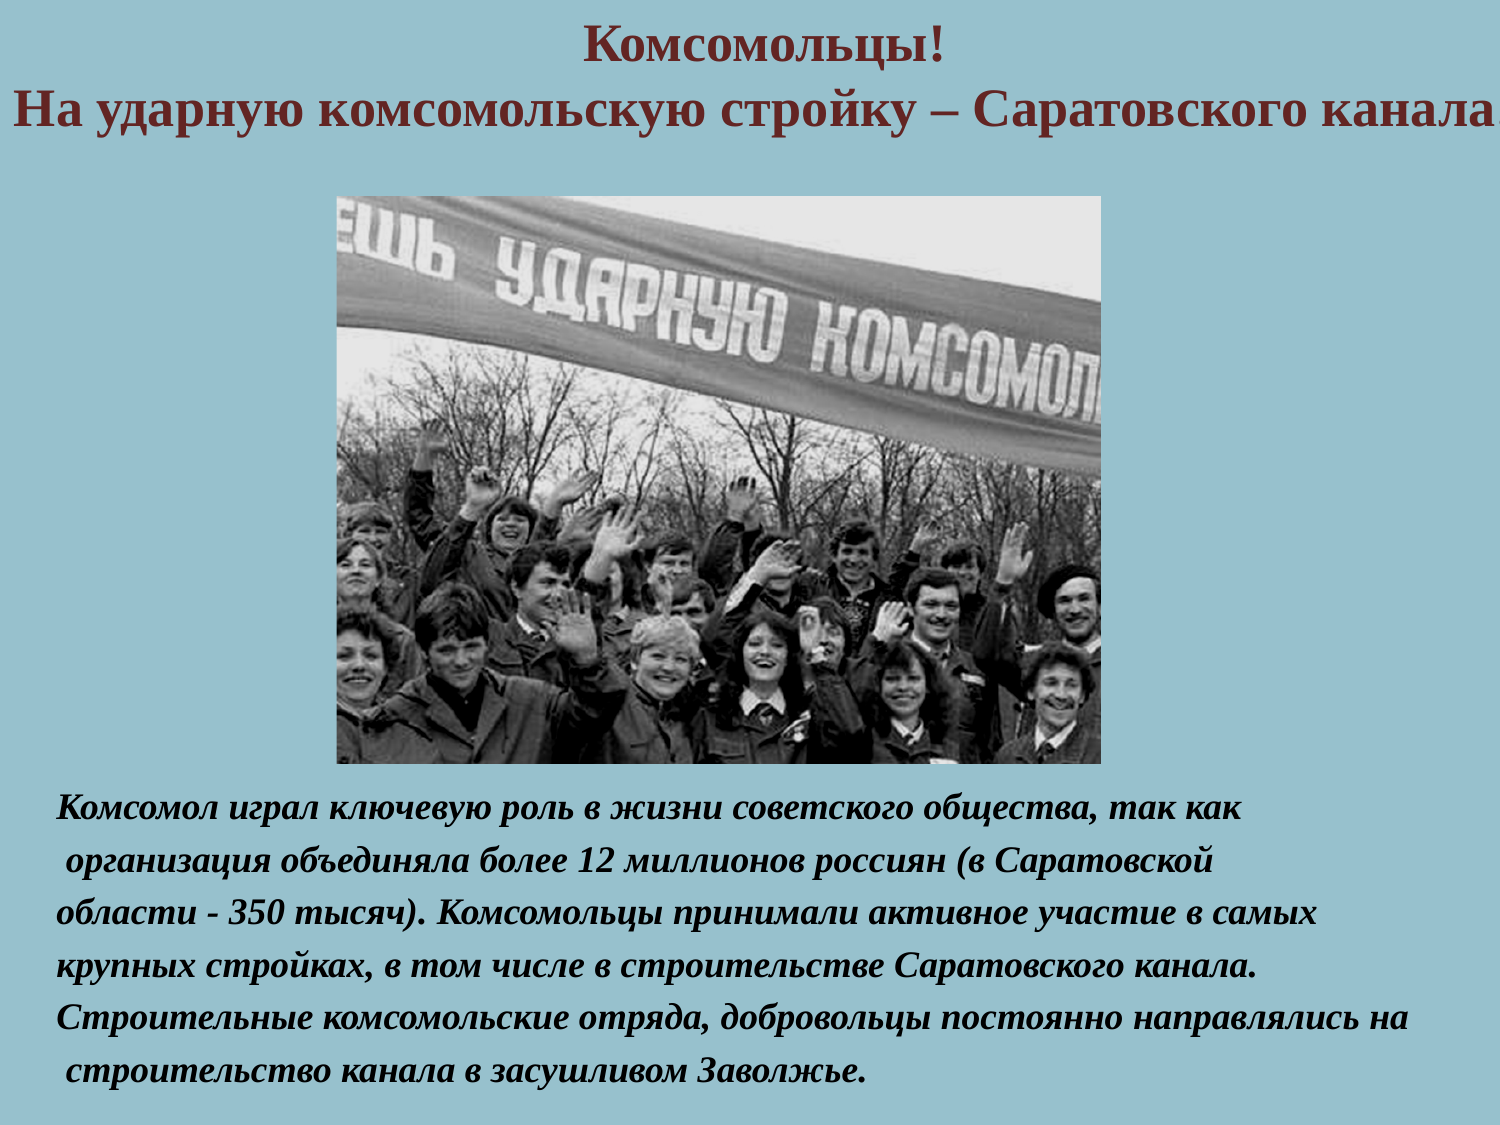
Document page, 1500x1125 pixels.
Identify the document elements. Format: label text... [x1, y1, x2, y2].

list Комсомол играл ключевую роль в жизни советского общества, так как организация объединяла более 12 миллионов россиян (в Саратовской области - 350 тысяч). Комсомольцы принимали активное участие в самых крупных стройках, в том числе в строительстве Саратовского канала. Строительные комсомольские отряда, добровольцы постоянно направлялись на строительство канала в засушливом Заволжье. [41, 775, 1437, 1094]
text_box Комсомольцы! На ударную комсомольскую стройку – Саратовского канала! [0, 0, 1500, 145]
picture [336, 196, 1102, 764]
